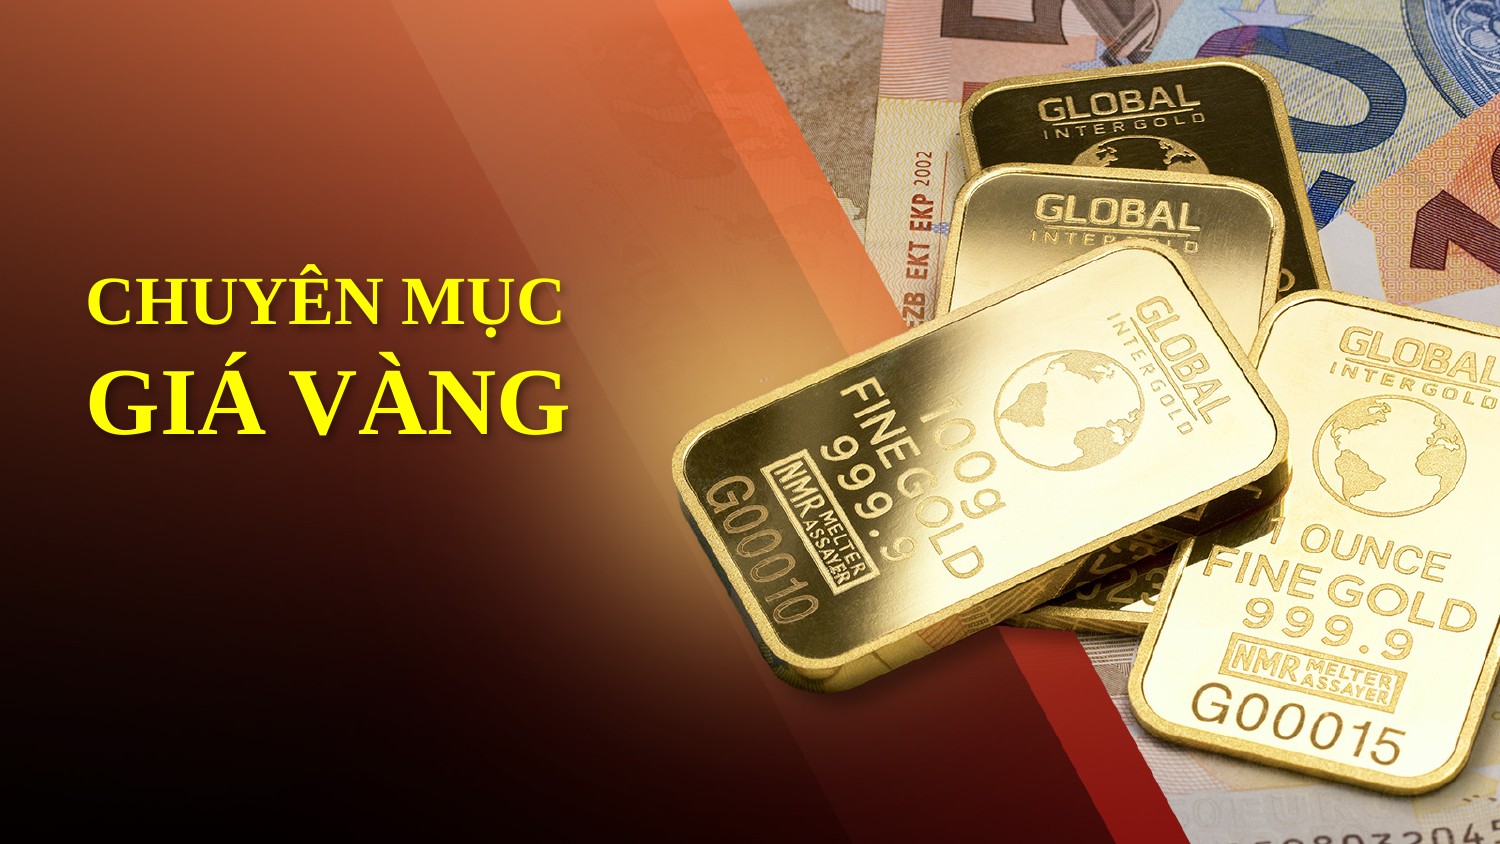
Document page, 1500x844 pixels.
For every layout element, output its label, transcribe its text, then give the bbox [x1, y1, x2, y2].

title CHUYÊN MỤC GIÁ VÀNG [70, 246, 628, 463]
picture [0, 0, 1500, 844]
